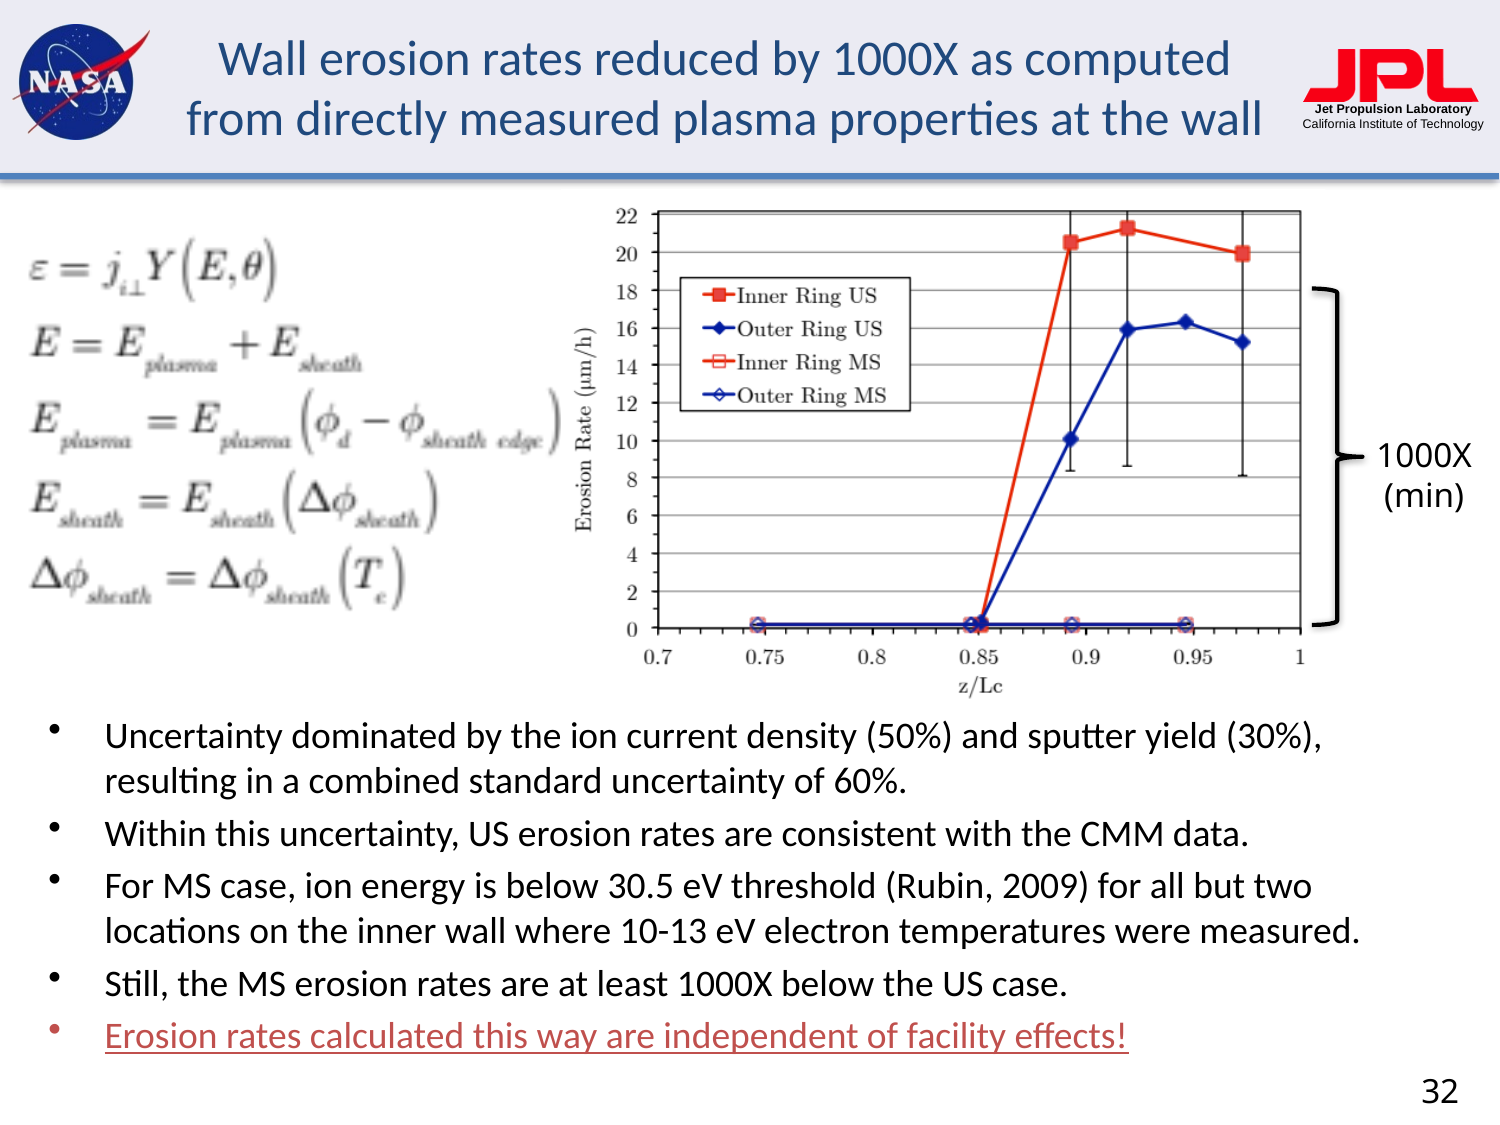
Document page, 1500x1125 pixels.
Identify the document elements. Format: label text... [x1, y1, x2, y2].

text_box [1329, 287, 1361, 626]
picture [1303, 49, 1479, 102]
picture [12, 24, 150, 140]
slide_number 32 [1406, 1062, 1488, 1113]
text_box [24, 230, 555, 618]
title Wall erosion rates reduced by 1000X as computed from directly measured plasma properties at the wall [162, 16, 1288, 155]
text_box 1000X (min) [1361, 426, 1487, 522]
picture [560, 189, 1326, 705]
list Uncertainty dominated by the ion current density (50%) and sputter yield (30%), resulting in a combined standard uncertainty of 60%. Within this uncertainty, US erosion rates are consistent with the CMM data. For MS case, ion energy is below 30.5 eV threshold (Rubin, 2009) for all but two locations on the inner wall where 10-13 eV electron temperatures were measured. Still, the MS erosion rates are at least 1000X below the US case. Erosion rates calculated this way are independent of facility effects! [33, 703, 1472, 1101]
